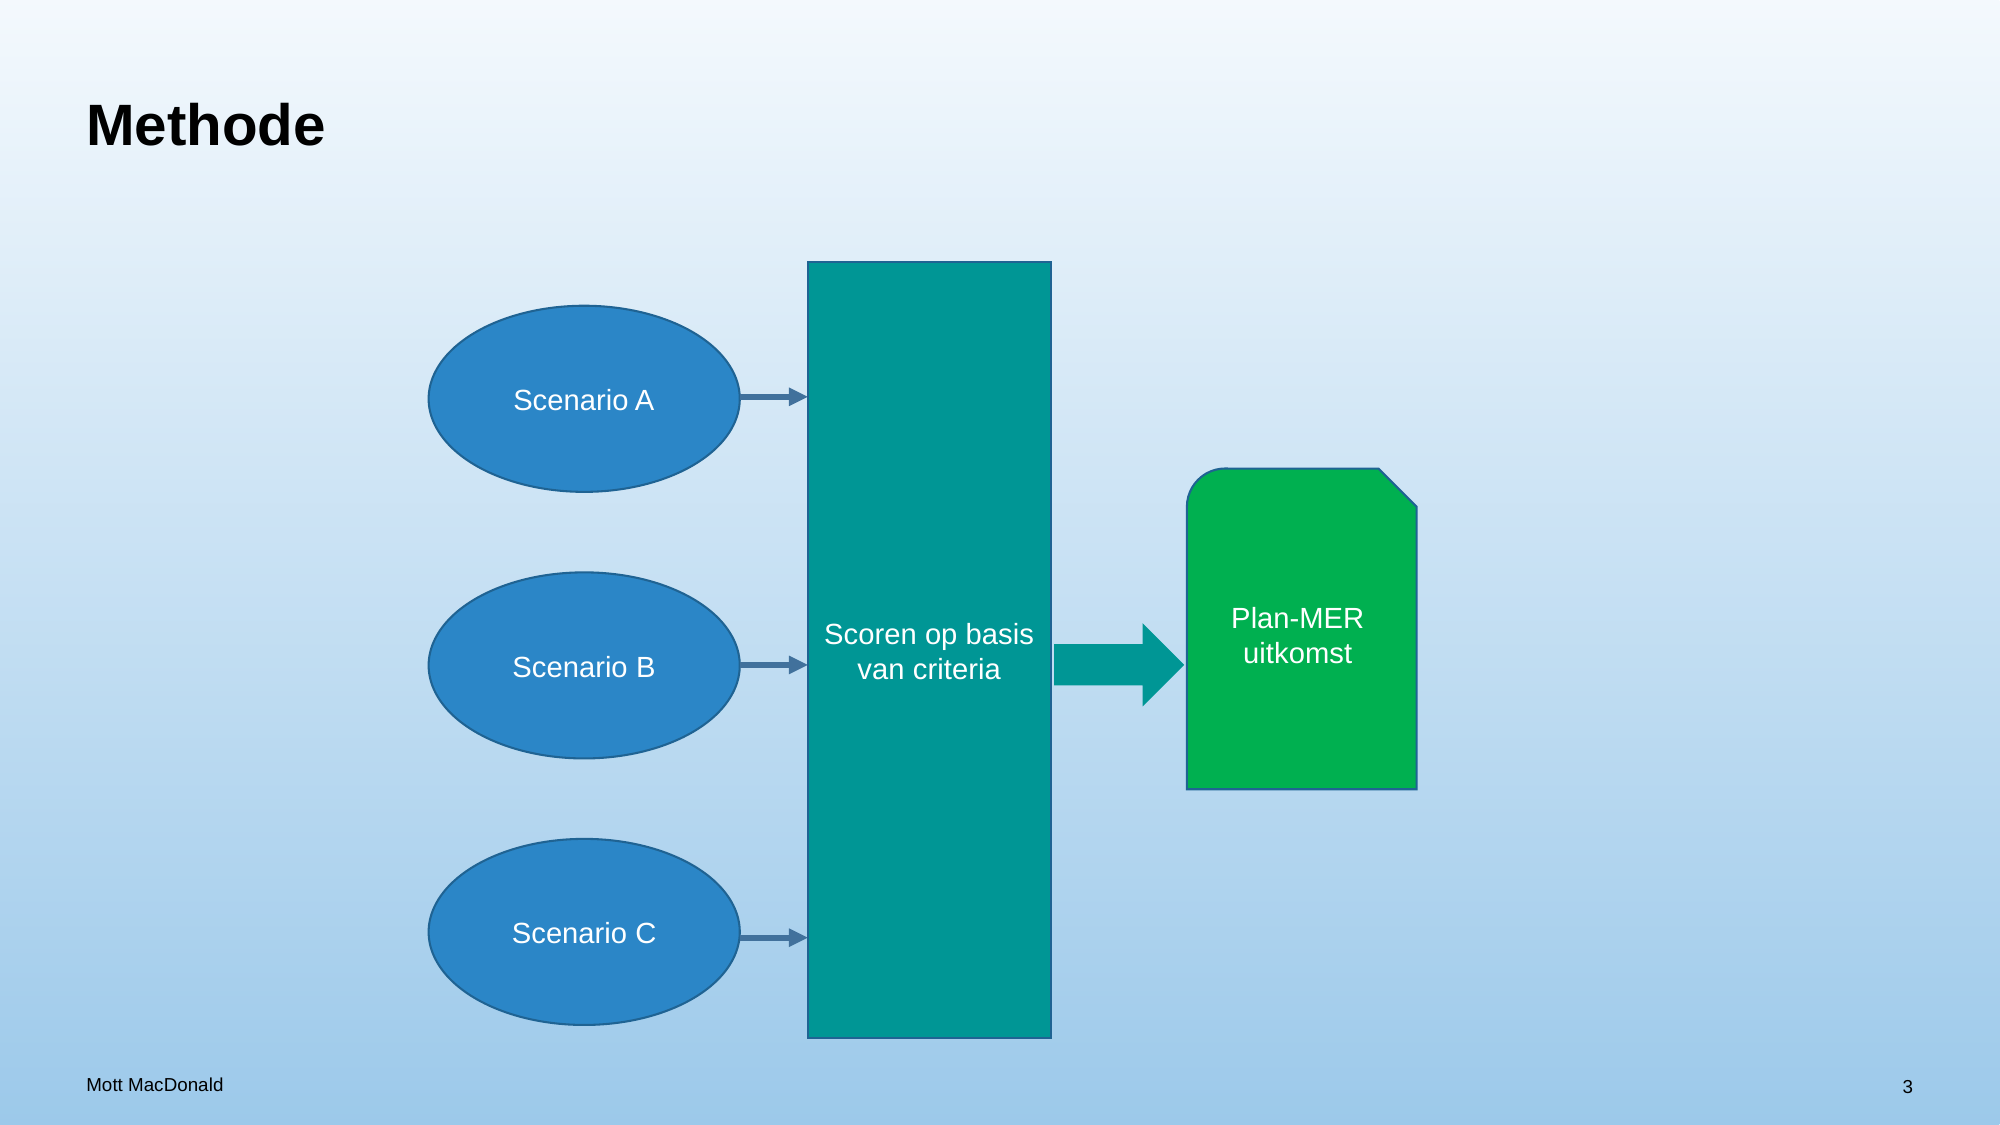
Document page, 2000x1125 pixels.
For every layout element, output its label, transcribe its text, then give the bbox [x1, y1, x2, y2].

slide_number 3 [1819, 1074, 1913, 1097]
text_box Scenario C [427, 837, 741, 1026]
text_box Scenario B [427, 571, 741, 760]
text_box Scenario A [427, 304, 741, 493]
text_box [1054, 623, 1185, 707]
text_box Plan-MER uitkomst [1185, 467, 1418, 791]
text_box Scoren op basis van criteria [807, 261, 1052, 1039]
title Methode [86, 86, 1914, 163]
